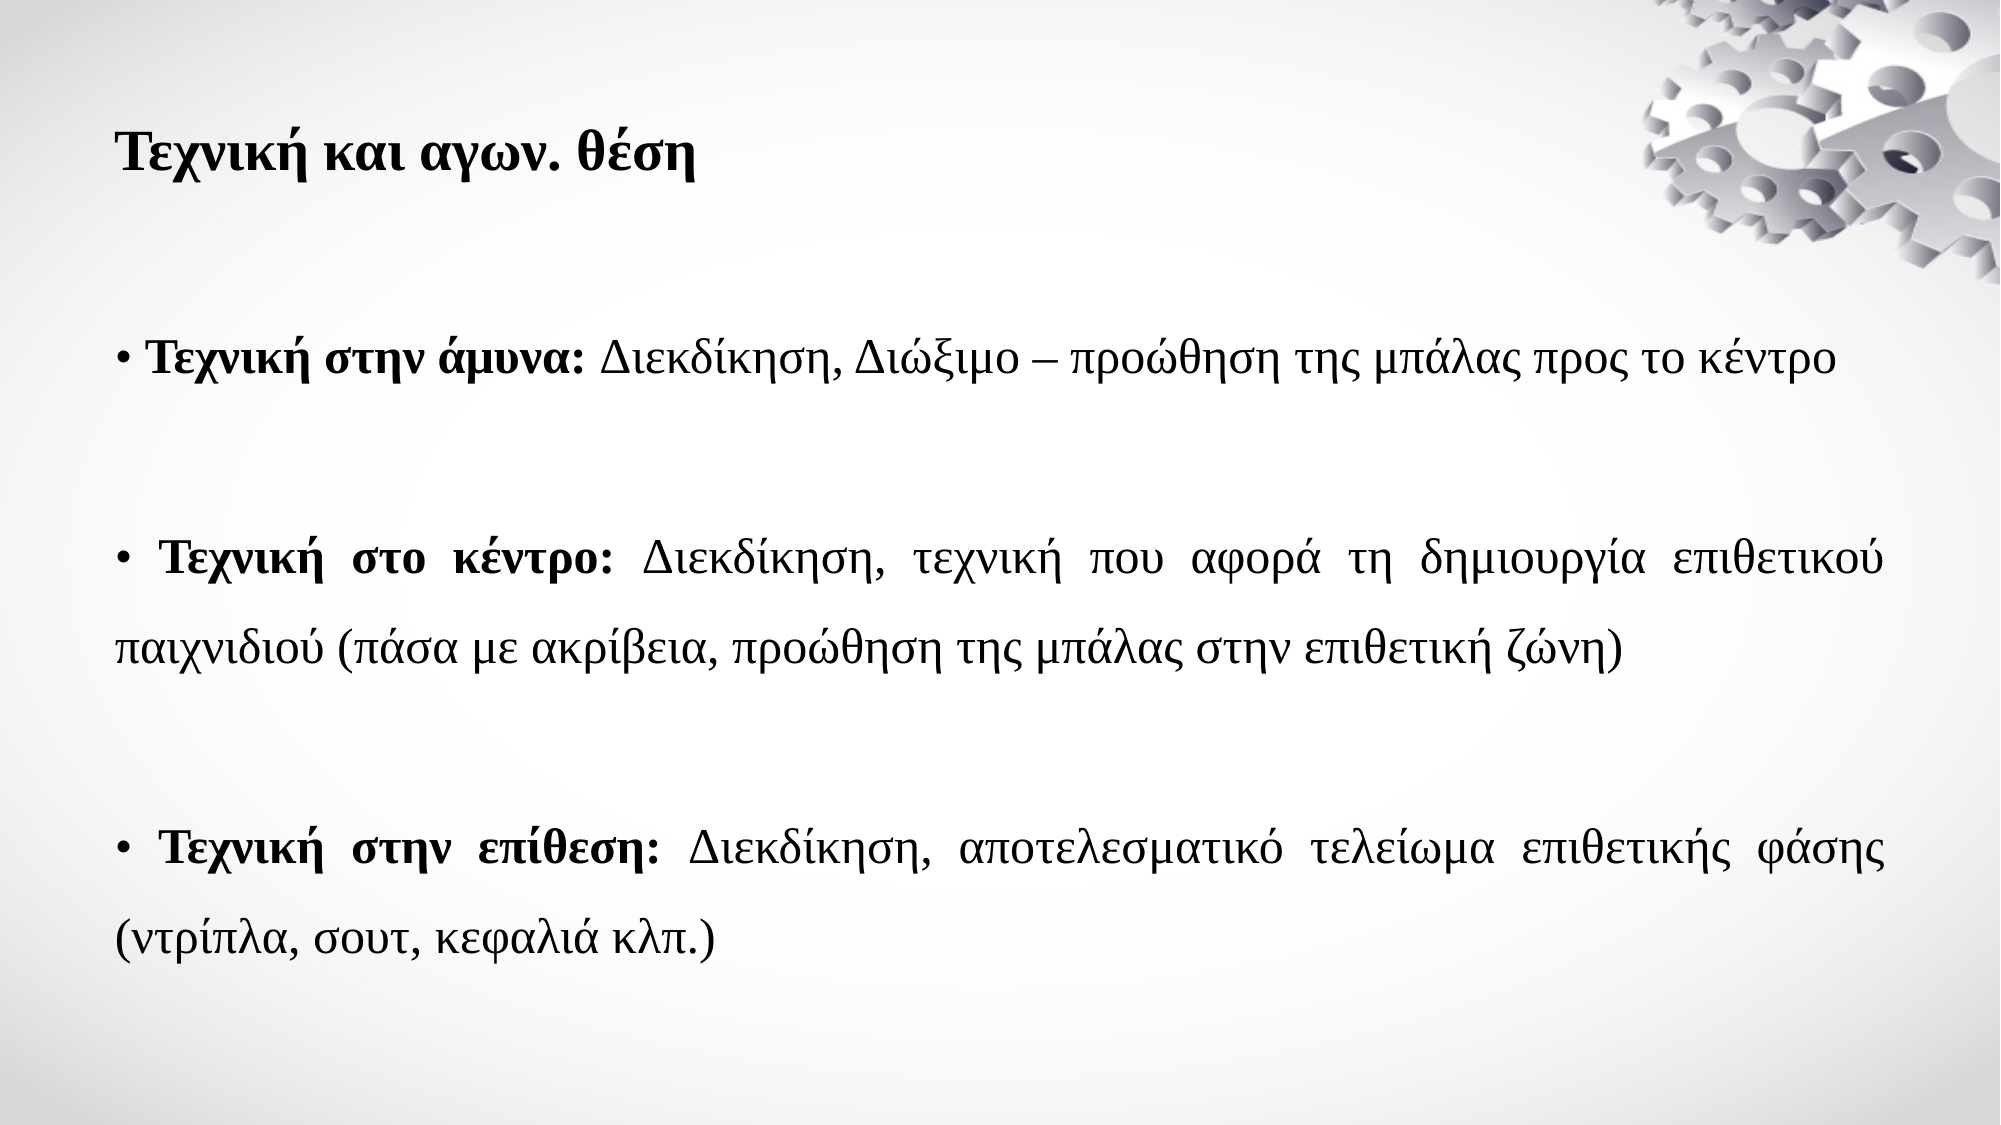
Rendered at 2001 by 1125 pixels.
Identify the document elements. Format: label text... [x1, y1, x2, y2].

title Τεχνική και αγων. θέση [99, 98, 1901, 195]
list • Τεχνική στην άμυνα: Διεκδίκηση, Διώξιμο – προώθηση της μπάλας προς το κέντρο • Τεχνική στο κέντρο: Διεκδίκηση, τεχνική που αφορά τη δημιουργία επιθετικού παιχνιδιού (πάσα με ακρίβεια, προώθηση της μπάλας στην επιθετική ζώνη) • Τεχνική στην επίθεση: Διεκδίκηση, αποτελεσματικό τελείωμα επιθετικής φάσης (ντρίπλα, σουτ, κεφαλιά κλπ.) [99, 285, 1901, 1006]
picture [0, 0, 2000, 1125]
